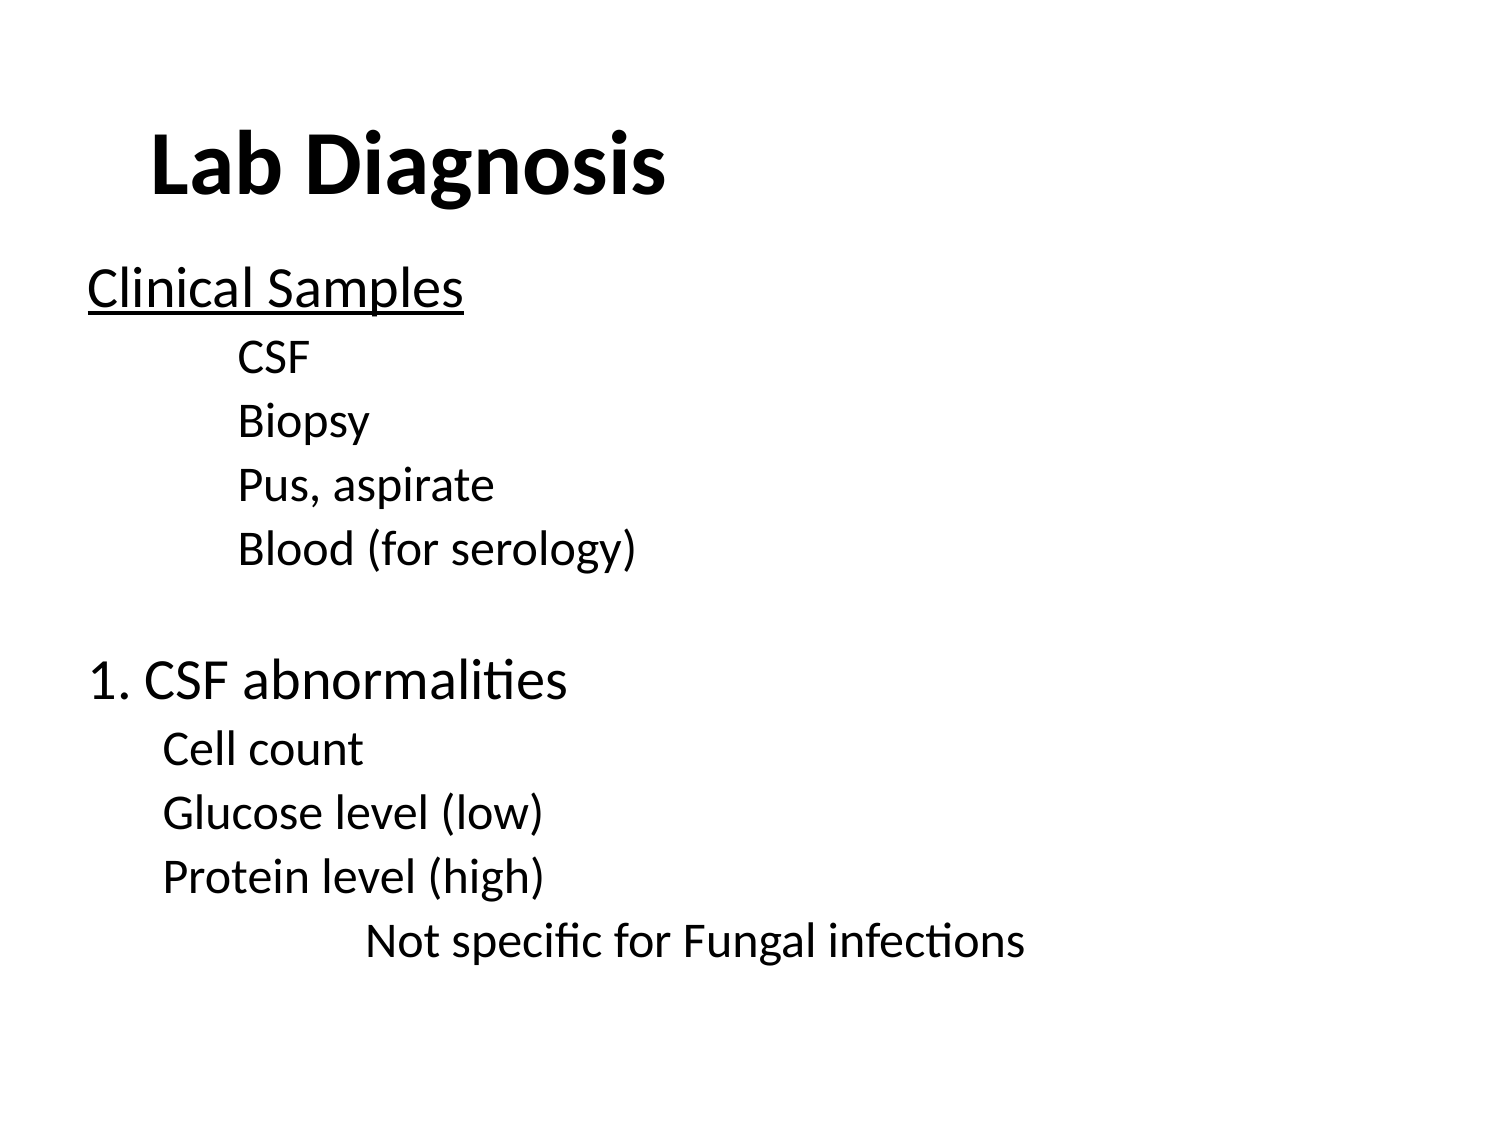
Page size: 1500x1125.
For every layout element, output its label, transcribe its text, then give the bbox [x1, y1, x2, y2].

title Lab Diagnosis [150, 62, 1439, 214]
subtitle Clinical Samples CSF Biopsy Pus, aspirate Blood (for serology) 1. CSF abnormalities Cell count Glucose level (low) Protein level (high) Not specific for Fungal infections [87, 249, 1377, 1063]
